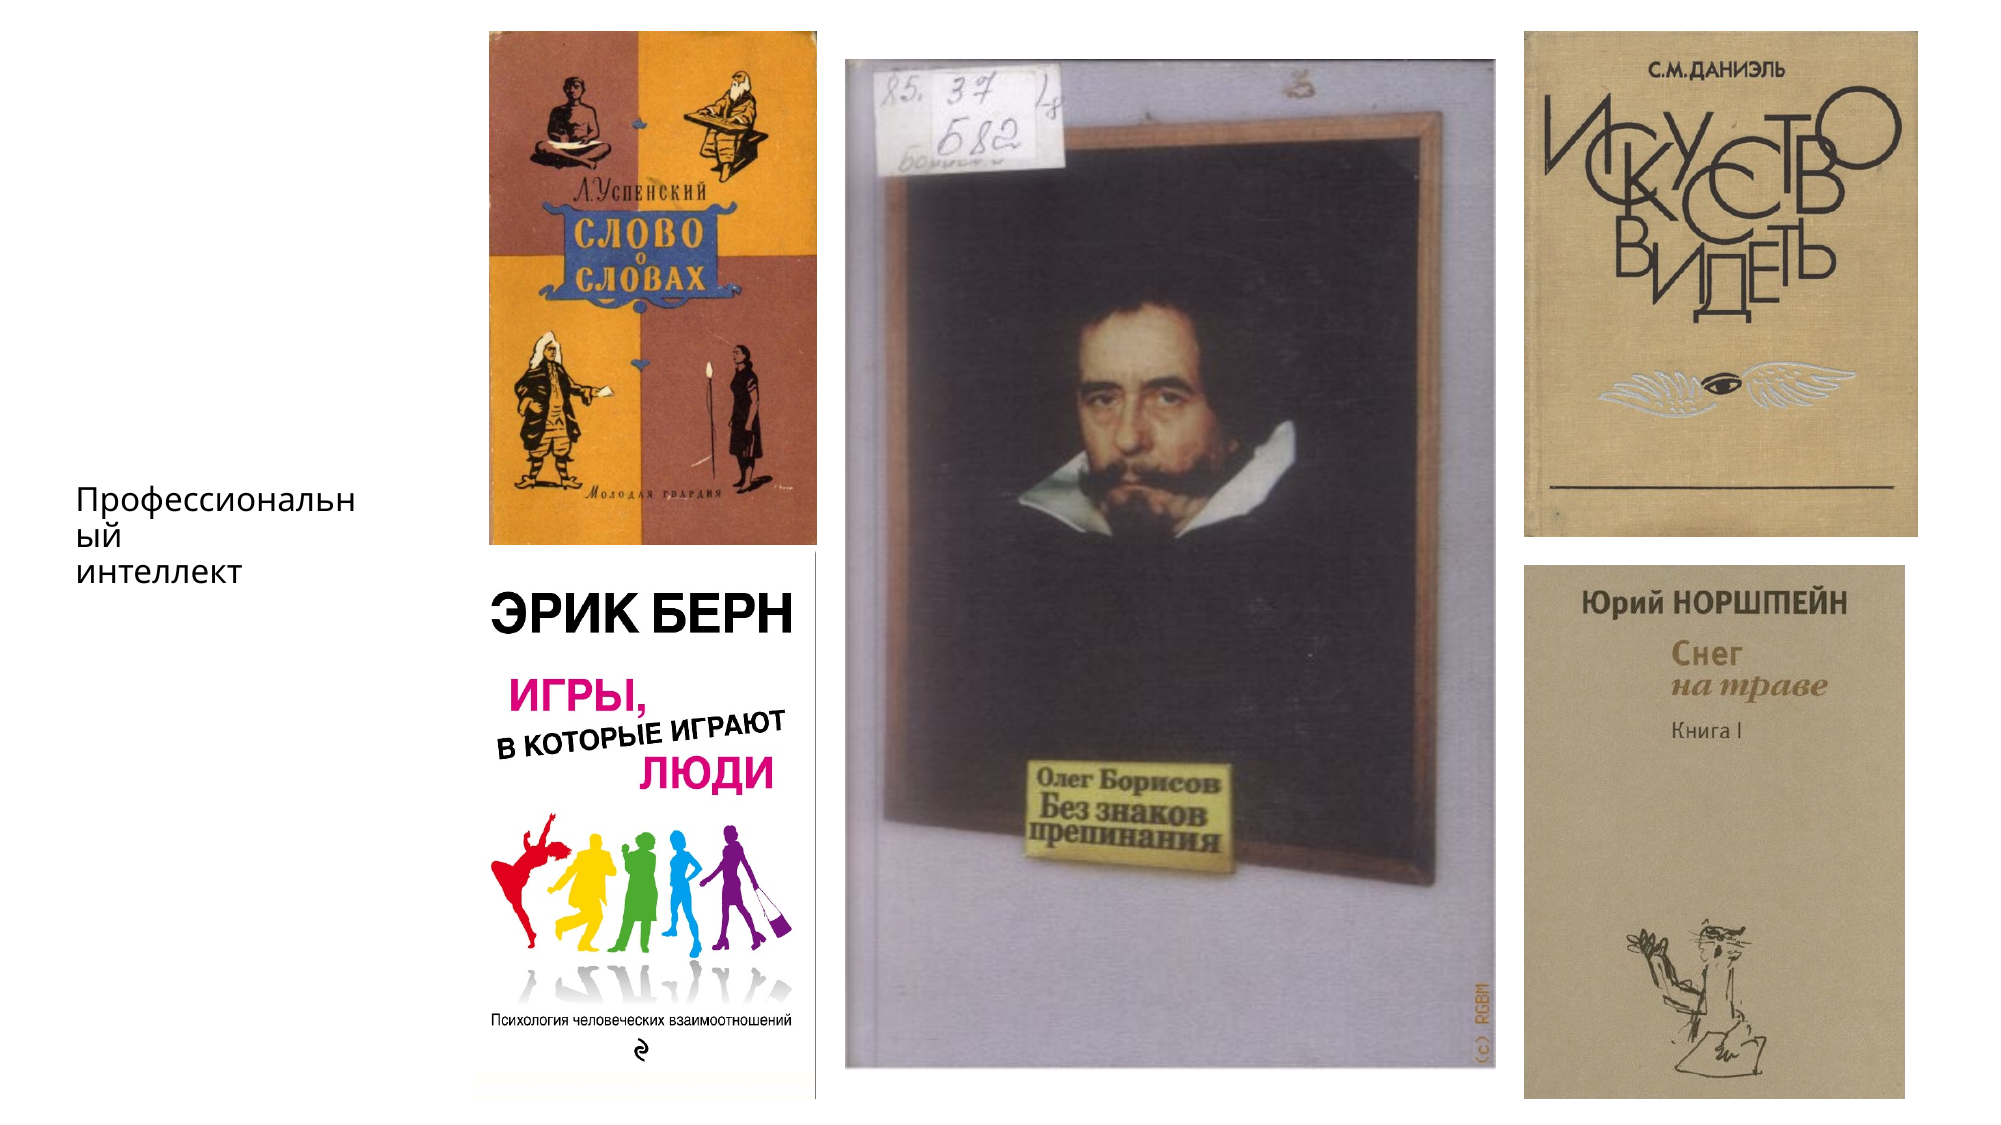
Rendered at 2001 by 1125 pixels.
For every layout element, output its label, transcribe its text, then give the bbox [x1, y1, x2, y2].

picture [489, 31, 817, 545]
picture [1524, 565, 1905, 1099]
picture [1524, 31, 1918, 537]
title Профессиональный интеллект [60, 59, 378, 1014]
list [845, 59, 1496, 1071]
picture [474, 551, 817, 1099]
